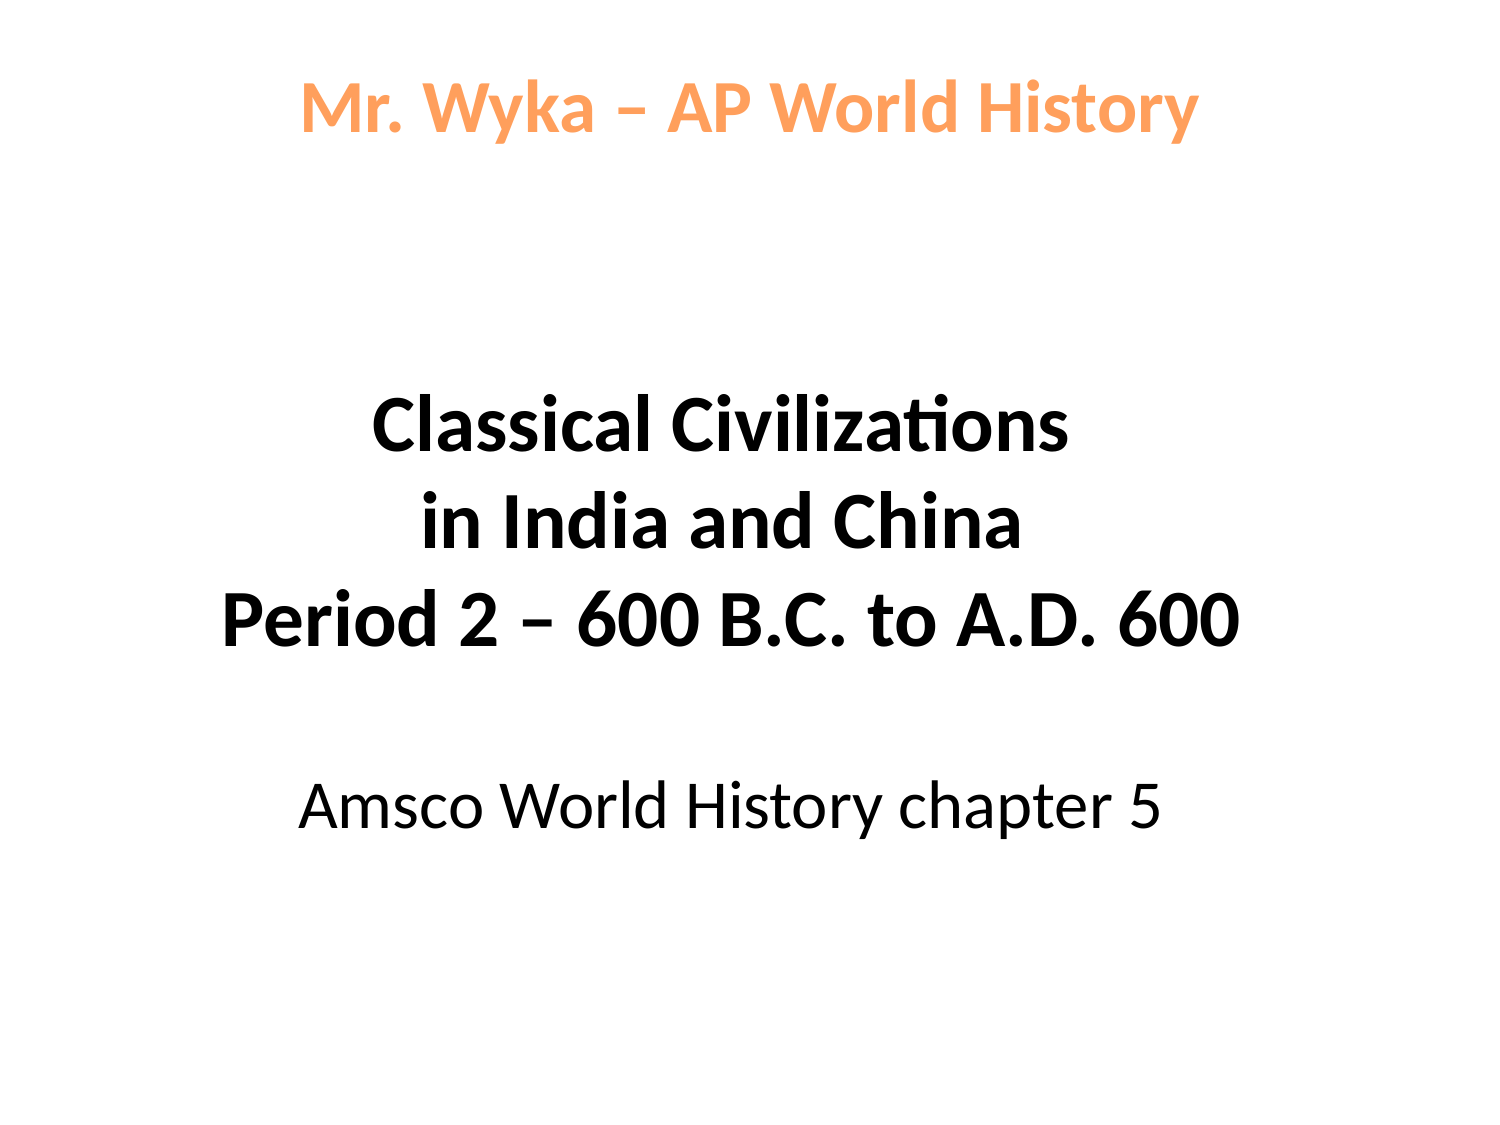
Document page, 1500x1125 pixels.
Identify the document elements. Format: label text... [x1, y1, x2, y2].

title Classical Civilizations in India and China Period 2 – 600 B.C. to A.D. 600 Amsco World History chapter 5 [62, 212, 1400, 1000]
subtitle Mr. Wyka – AP World History [87, 50, 1413, 163]
